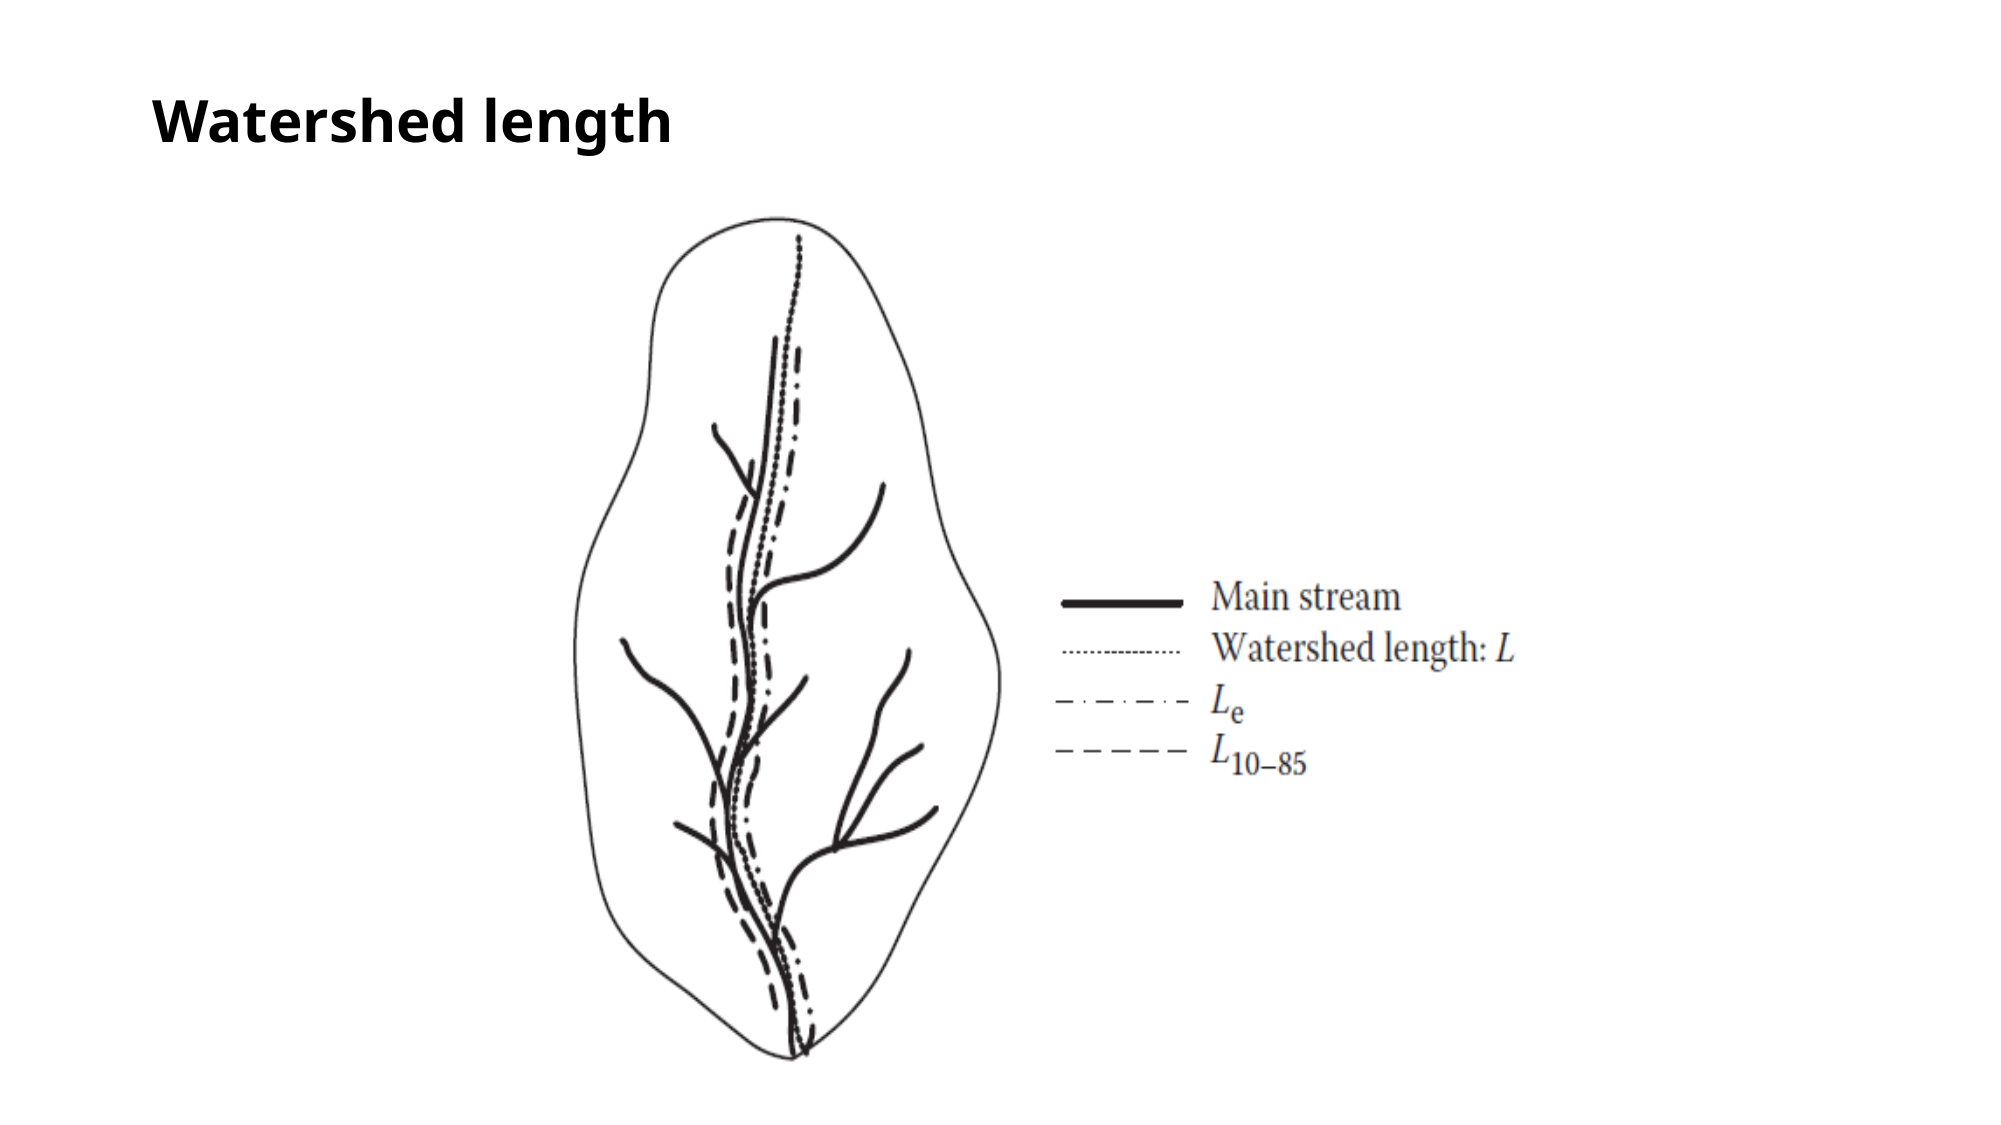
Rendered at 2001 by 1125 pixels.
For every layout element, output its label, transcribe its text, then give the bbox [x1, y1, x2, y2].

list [522, 186, 1519, 1066]
title Watershed length [137, 59, 1863, 187]
